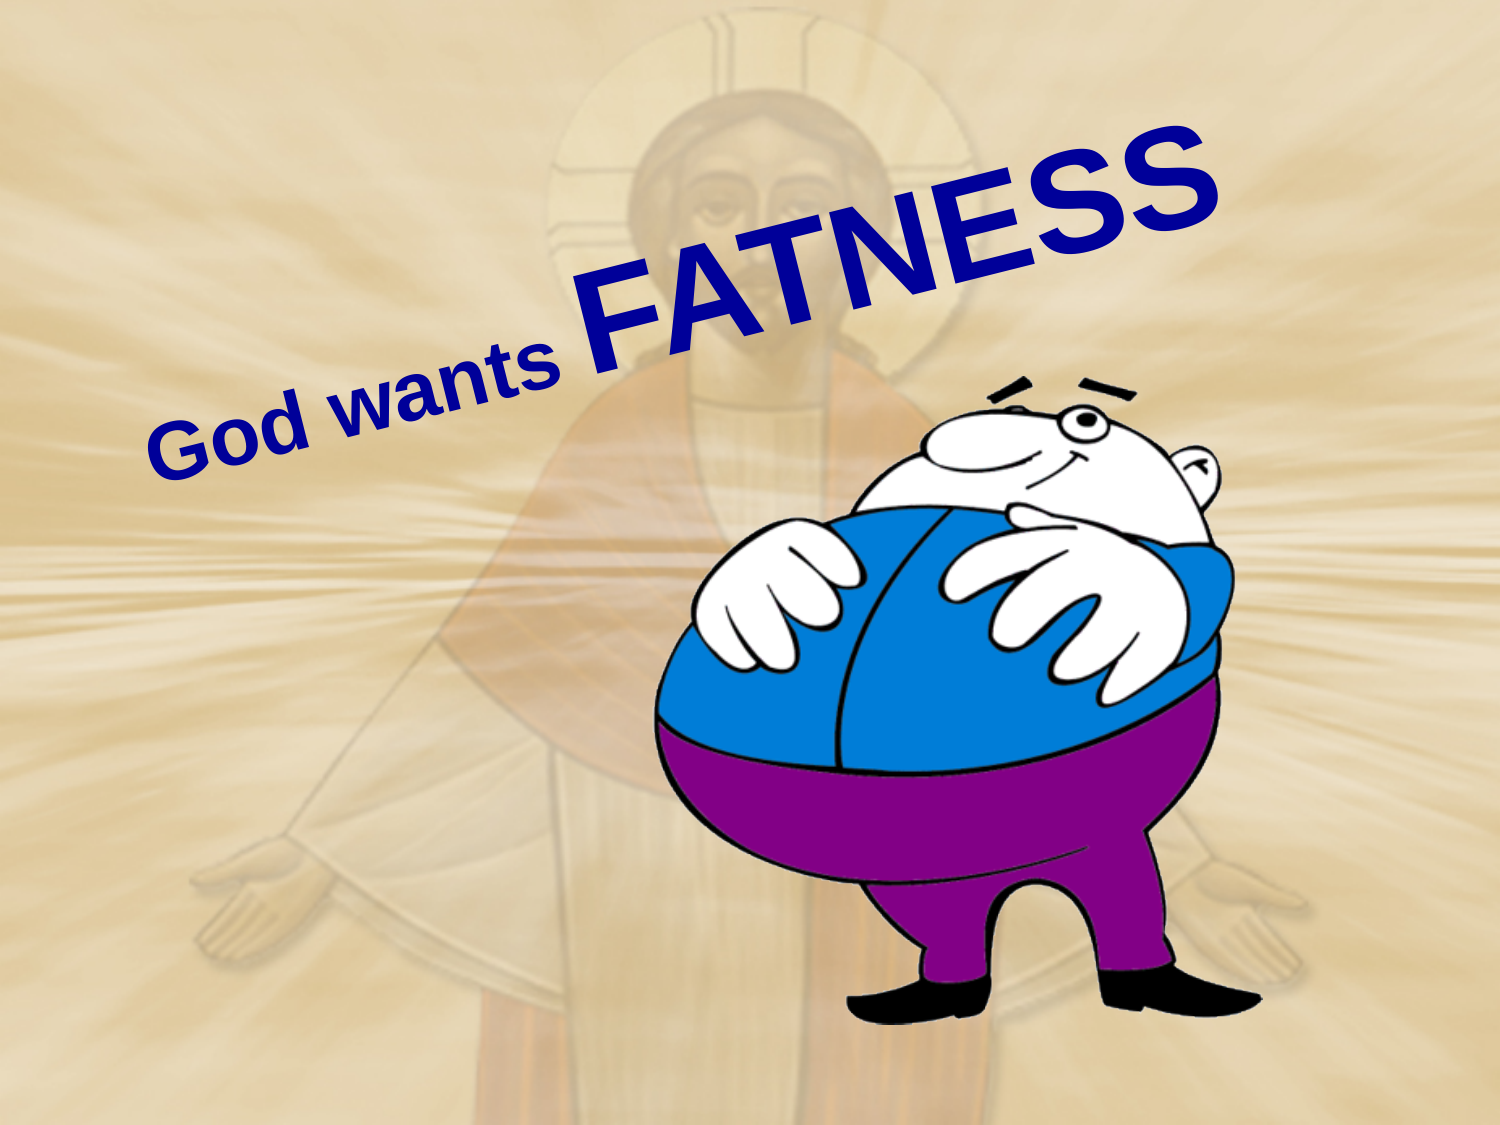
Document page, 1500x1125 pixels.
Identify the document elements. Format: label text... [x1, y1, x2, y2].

picture [0, 0, 1500, 1125]
title God wants FATNESS [0, 36, 1356, 552]
